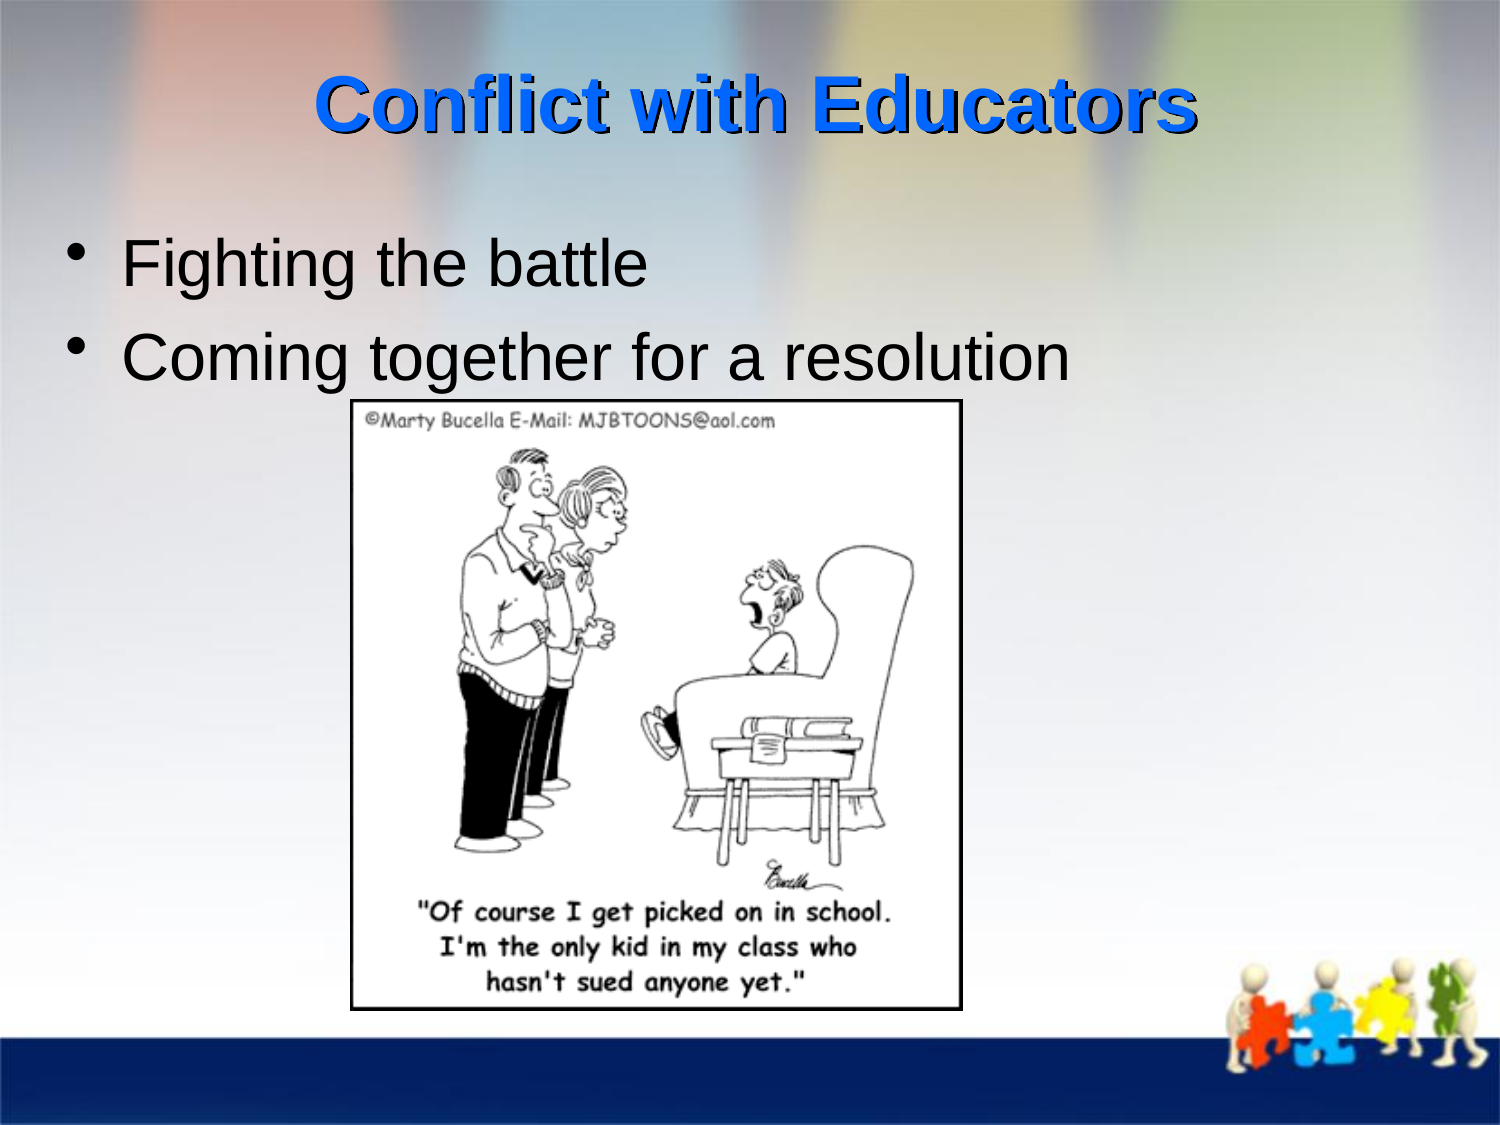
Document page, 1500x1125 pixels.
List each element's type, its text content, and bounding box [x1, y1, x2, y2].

list Fighting the battle Coming together for a resolution [49, 212, 1226, 1051]
picture [0, 0, 1500, 1125]
title Conflict with Educators [49, 24, 1463, 176]
